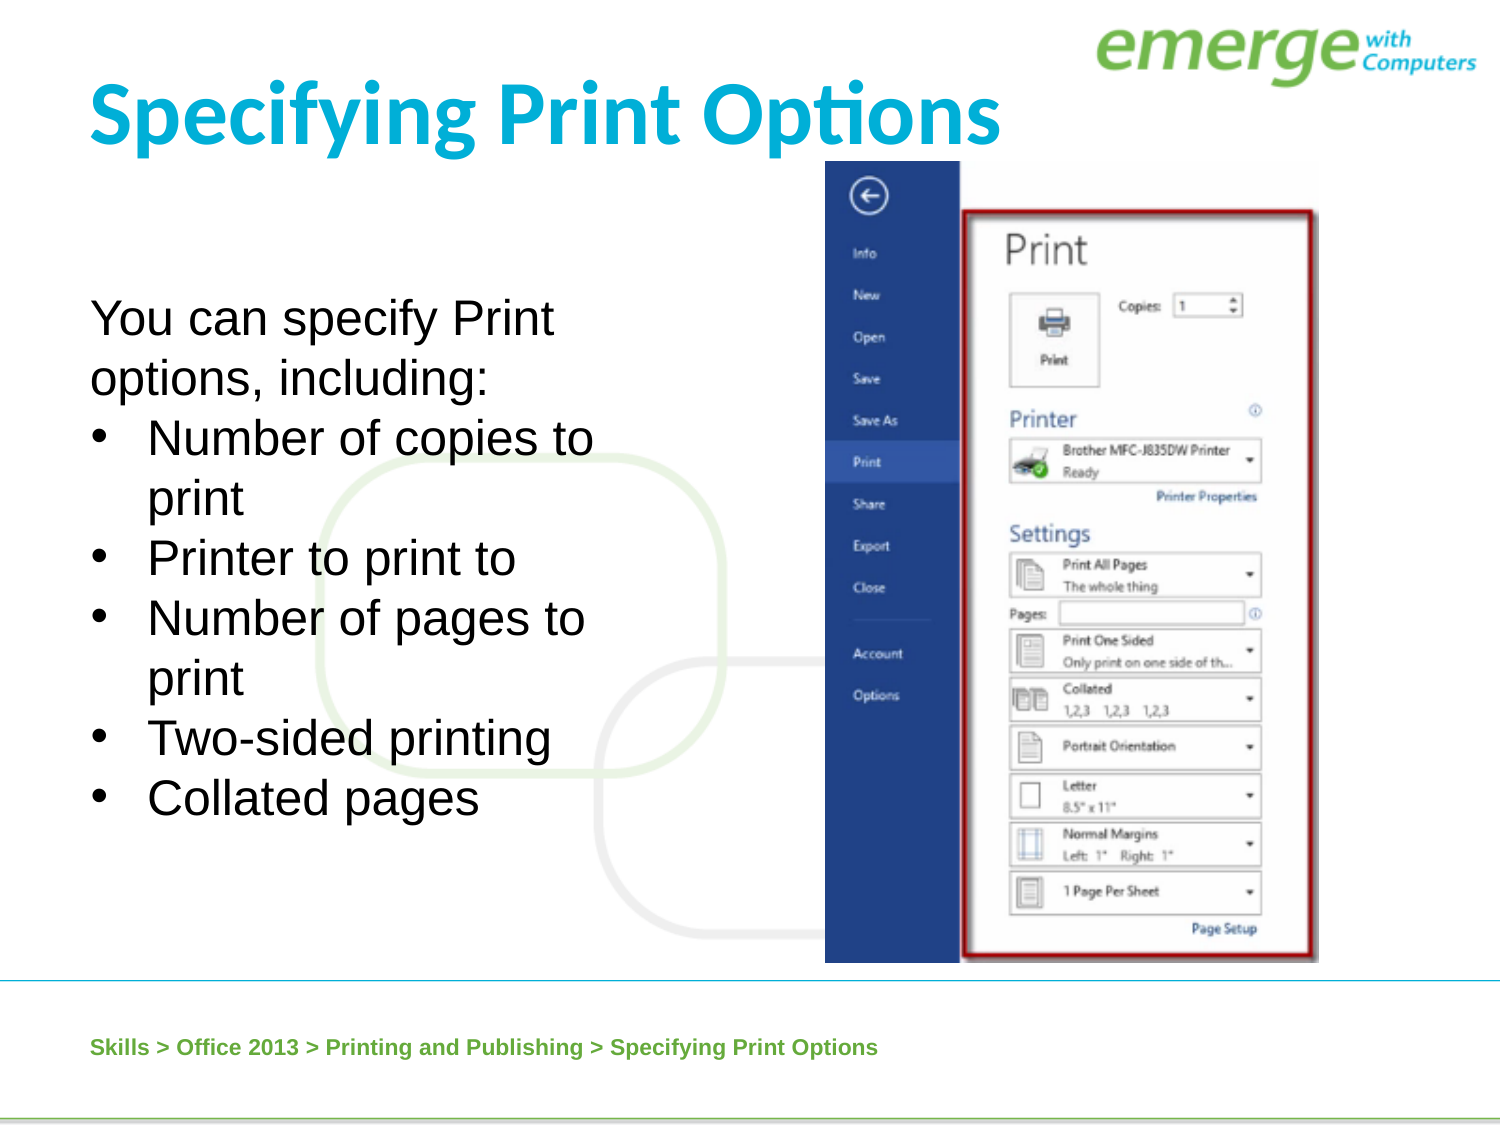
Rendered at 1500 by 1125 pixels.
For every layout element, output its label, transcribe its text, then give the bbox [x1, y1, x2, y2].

text_box You can specify Print options, including: Number of copies to print Printer to print to Number of pages to print Two-sided printing Collated pages [74, 278, 675, 847]
text_box Skills > Office 2013 > Printing and Publishing > Specifying Print Options [74, 1025, 1138, 1075]
text_box Specifying Print Options [74, 45, 1425, 163]
picture [0, 982, 1500, 1125]
picture [24, 161, 1500, 979]
picture [1074, 0, 1500, 109]
